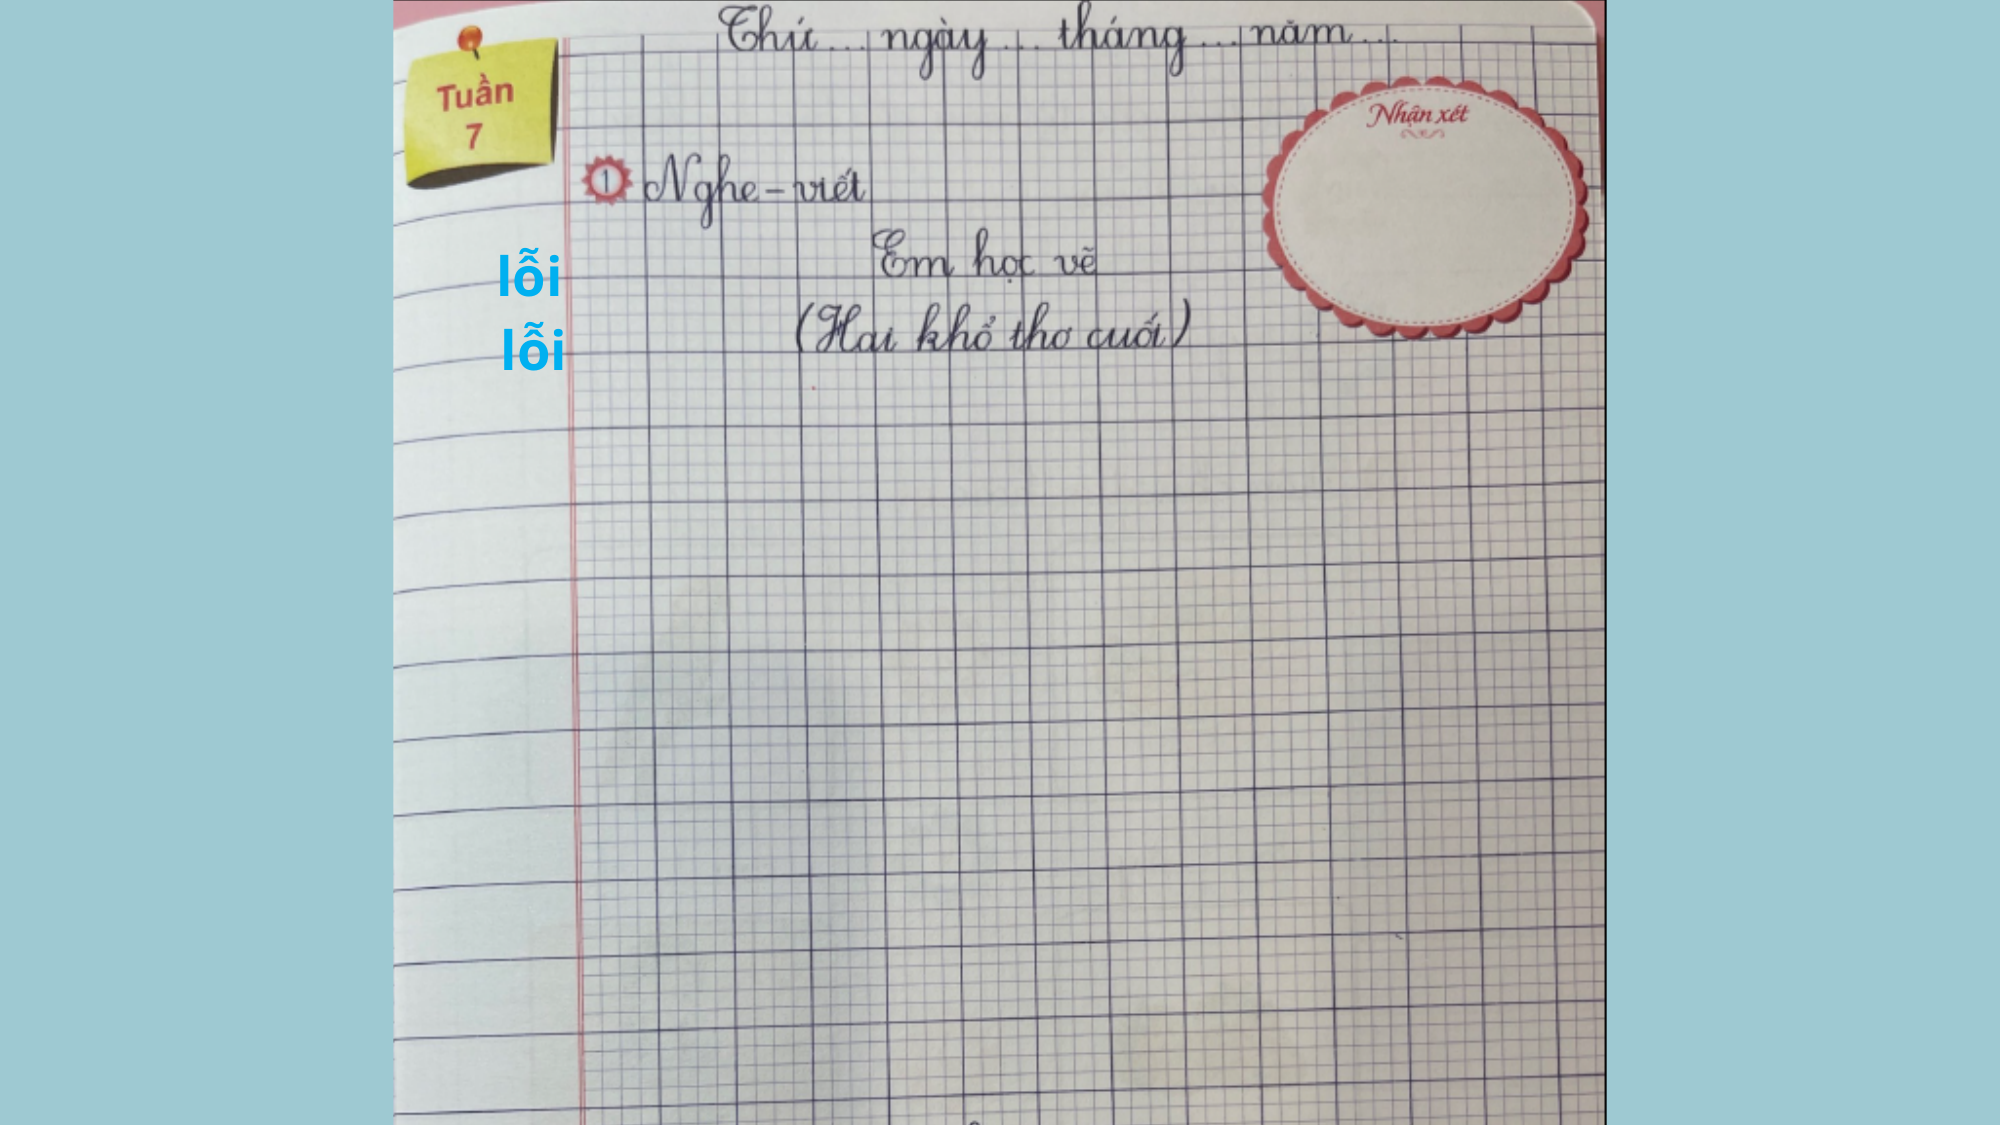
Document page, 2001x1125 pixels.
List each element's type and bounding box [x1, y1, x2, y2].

picture [393, 0, 1607, 1125]
